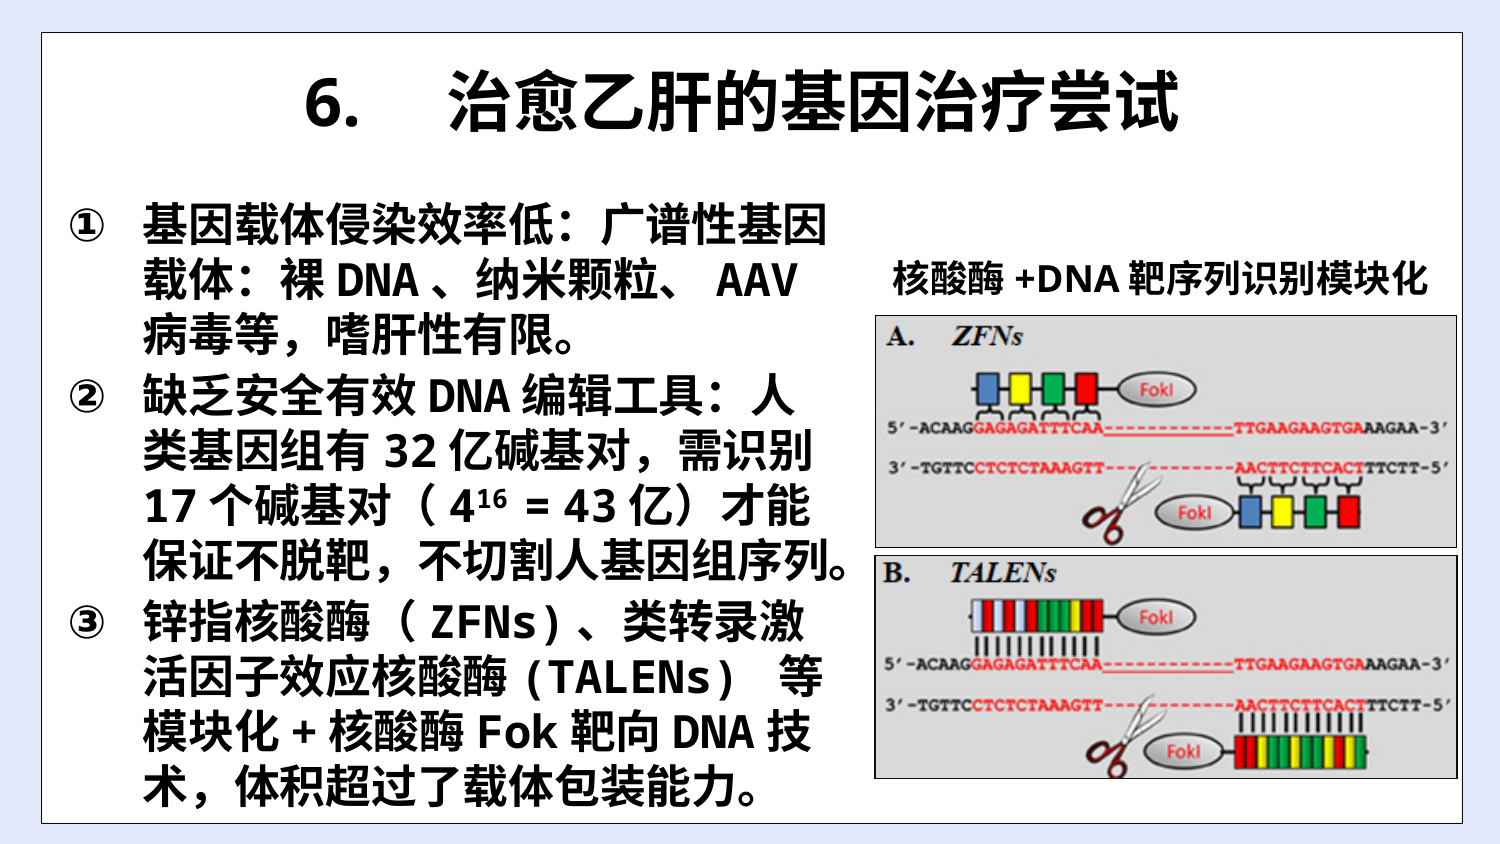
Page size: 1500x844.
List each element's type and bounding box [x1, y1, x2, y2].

text_box [5, 31, 1495, 827]
